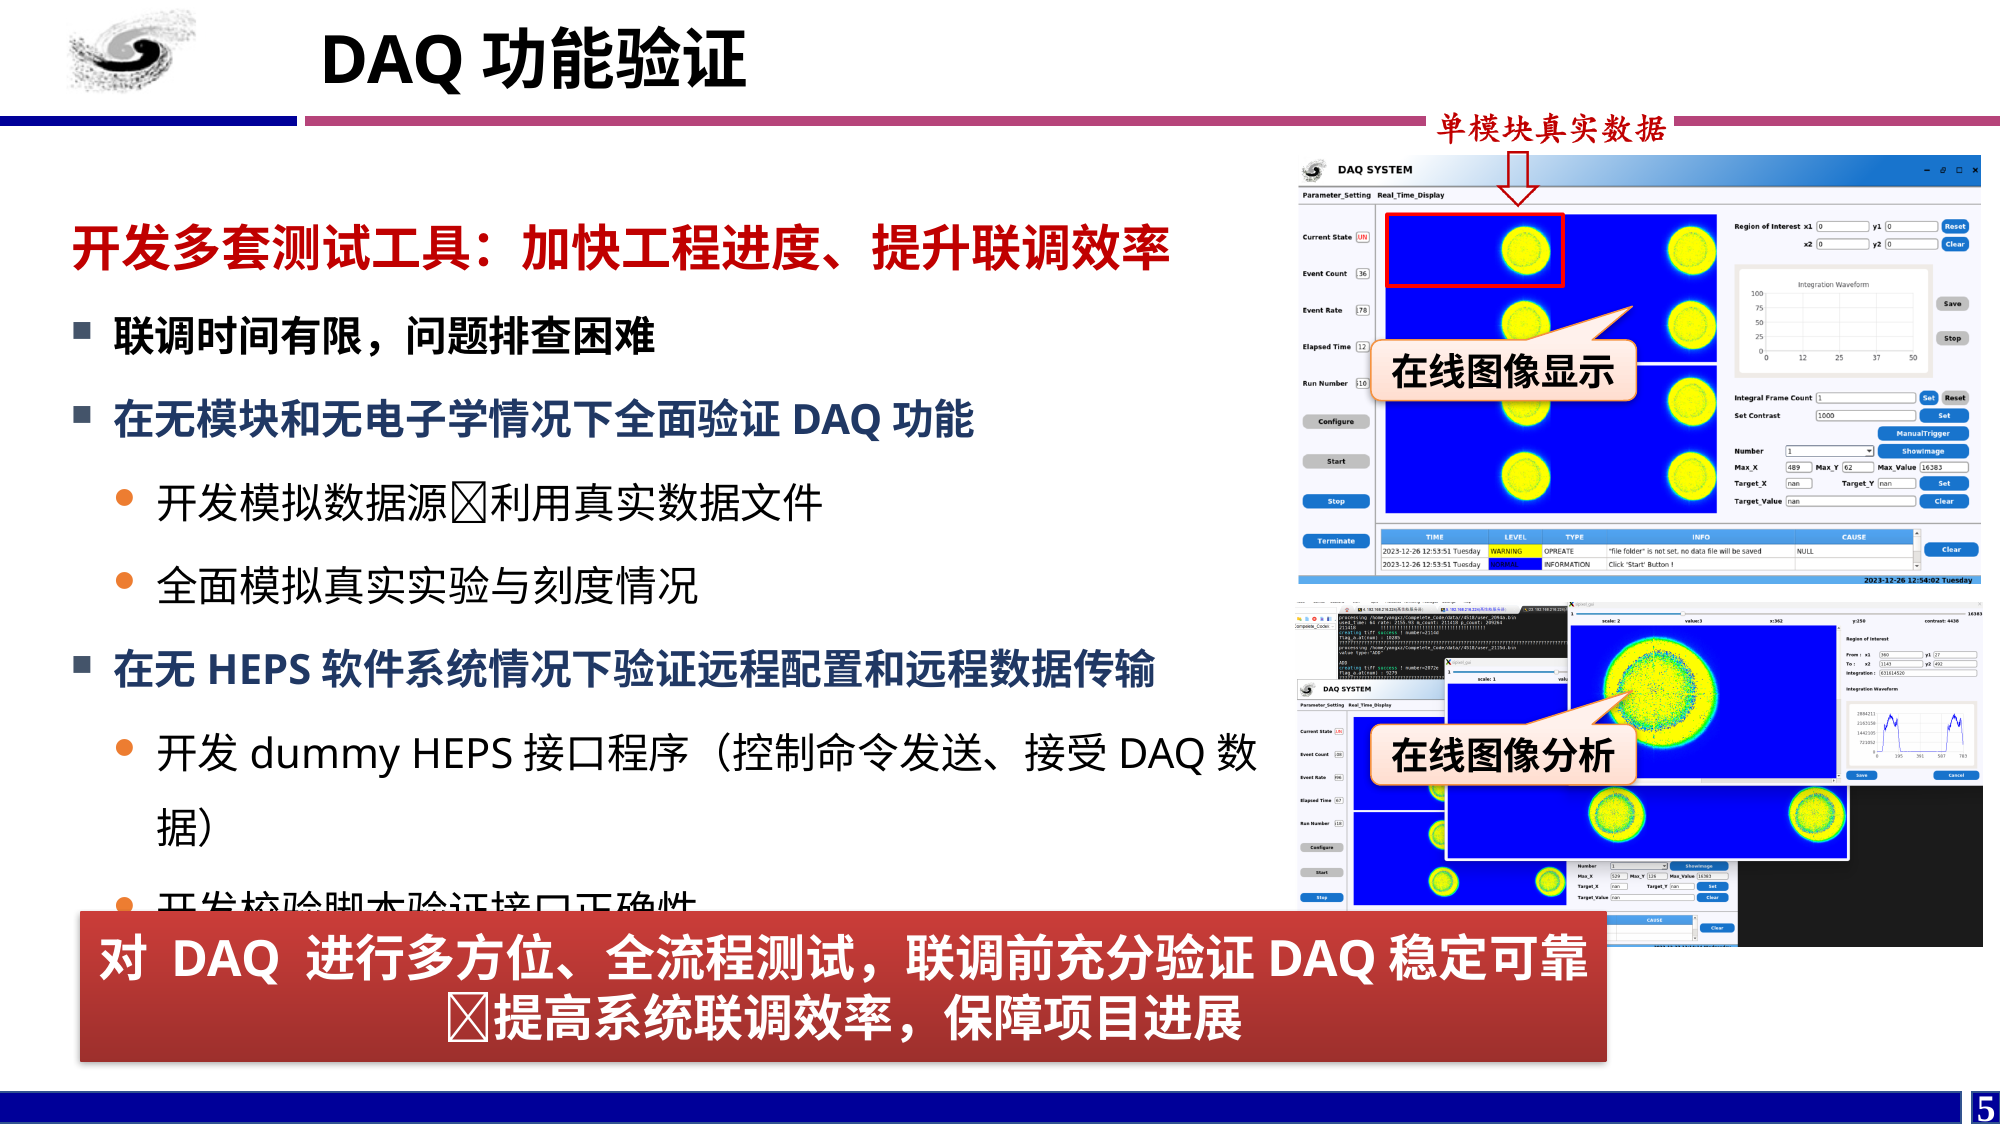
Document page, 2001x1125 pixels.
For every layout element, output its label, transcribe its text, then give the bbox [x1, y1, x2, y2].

text_box 5 [1962, 1076, 2000, 1125]
picture [1295, 104, 1983, 589]
text_box [0, 1091, 1962, 1124]
text_box 对 DAQ 进行多方位、全流程测试，联调前充分验证DAQ稳定可靠提高系统联调效率，保障项目进展 [80, 911, 1607, 1062]
picture [57, 4, 206, 110]
text_box 开发多套测试工具：加快工程进度、提升联调效率 联调时间有限，问题排查困难 在无模块和无电子学情况下全面验证DAQ功能 开发模拟数据源利用真实数据文件 全面模拟真实实验与刻度情况 在无HEPS软件系统情况下验证远程配置和远程数据传输 开发dummy HEPS接口程序（控制命令发送、接受DAQ数据） 开发校验脚本验证接口正确性 [56, 178, 1341, 882]
picture [1295, 602, 1983, 947]
text_box DAQ功能验证 [305, 9, 796, 106]
